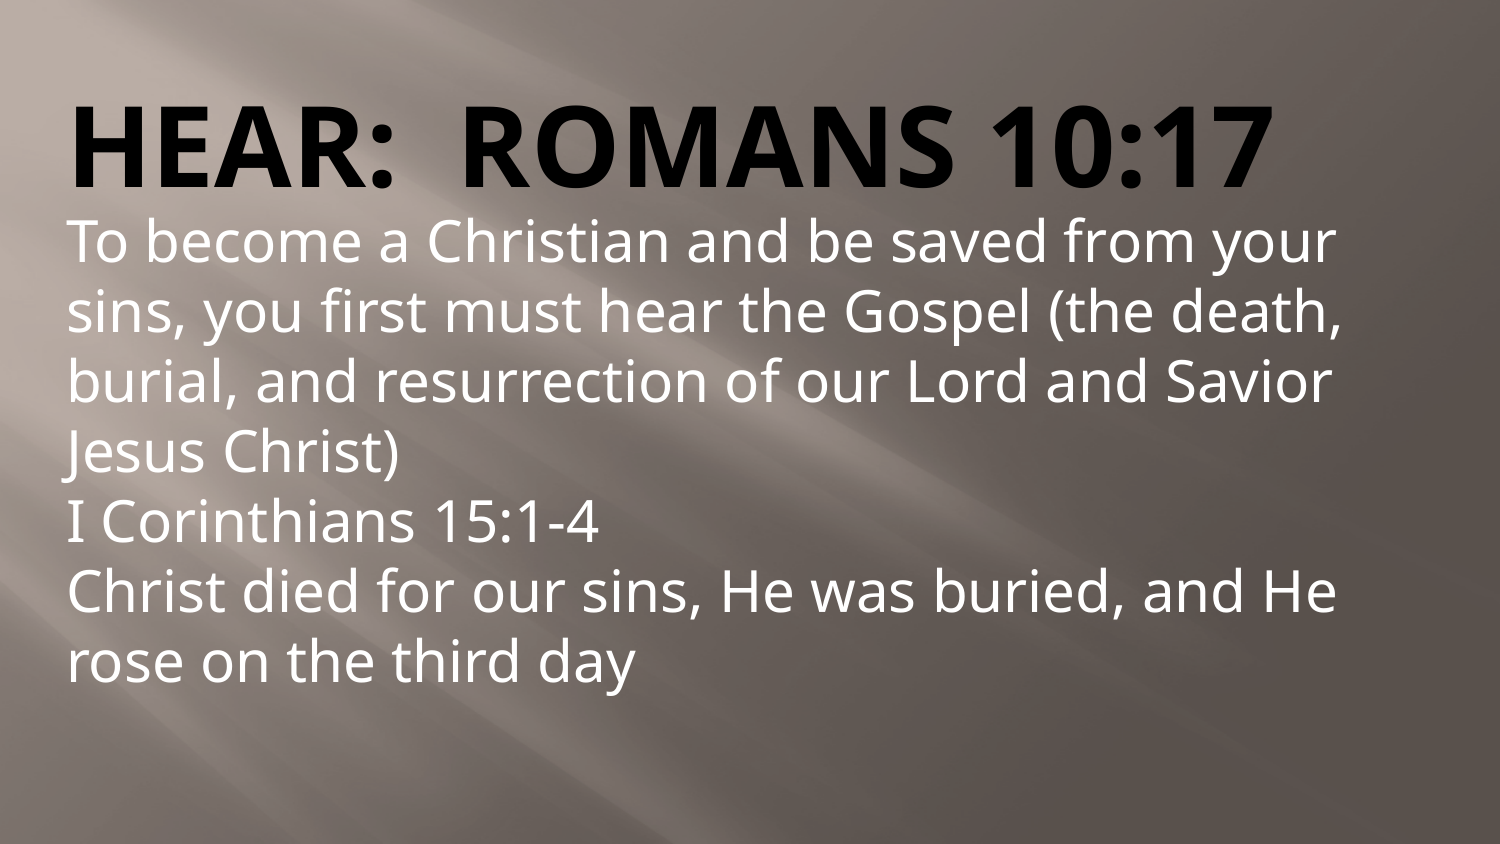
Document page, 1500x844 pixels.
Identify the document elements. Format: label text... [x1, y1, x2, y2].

list To become a Christian and be saved from your sins, you first must hear the Gospel (the death, burial, and resurrection of our Lord and Savior Jesus Christ) I Corinthians 15:1-4 Christ died for our sins, He was buried, and He rose on the third day [51, 189, 1449, 750]
title HEAR: ROMANS 10:17 [51, 59, 1449, 154]
